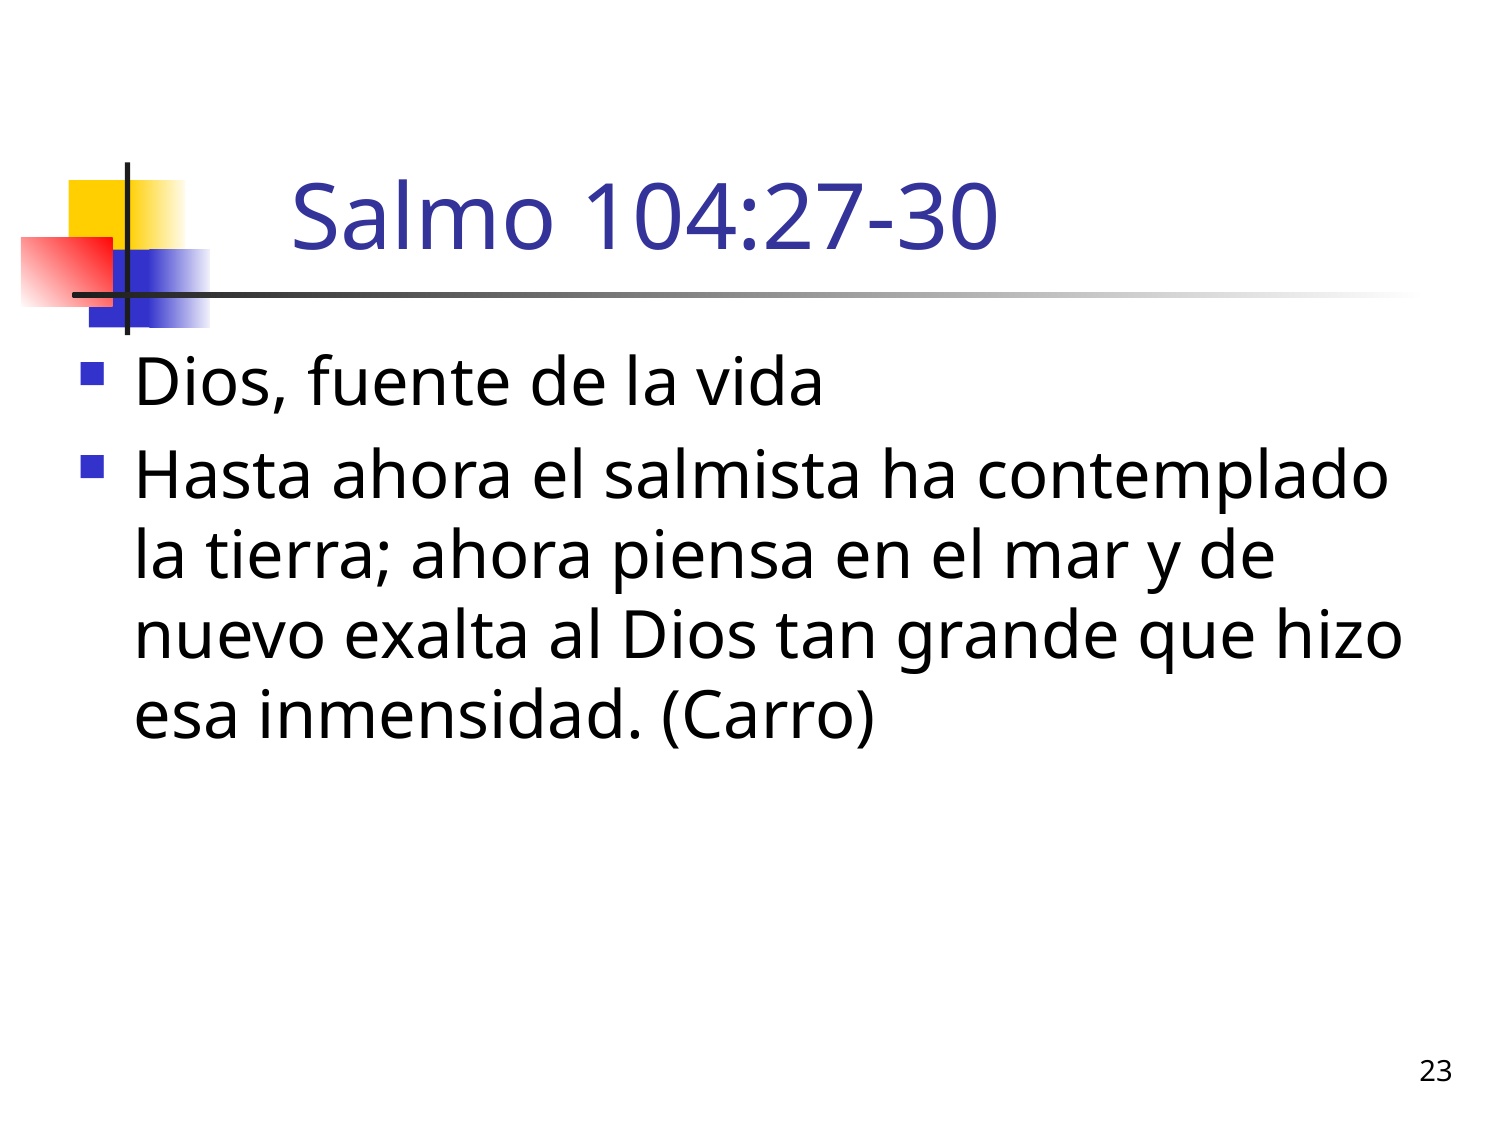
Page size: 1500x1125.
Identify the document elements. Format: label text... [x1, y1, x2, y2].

title Salmo 104:27-30 [274, 109, 1263, 276]
slide_number 23 [1154, 1023, 1468, 1100]
list Dios, fuente de la vida Hasta ahora el salmista ha contemplado la tierra; ahora piensa en el mar y de nuevo exalta al Dios tan grande que hizo esa inmensidad. (Carro) [62, 330, 1470, 1007]
